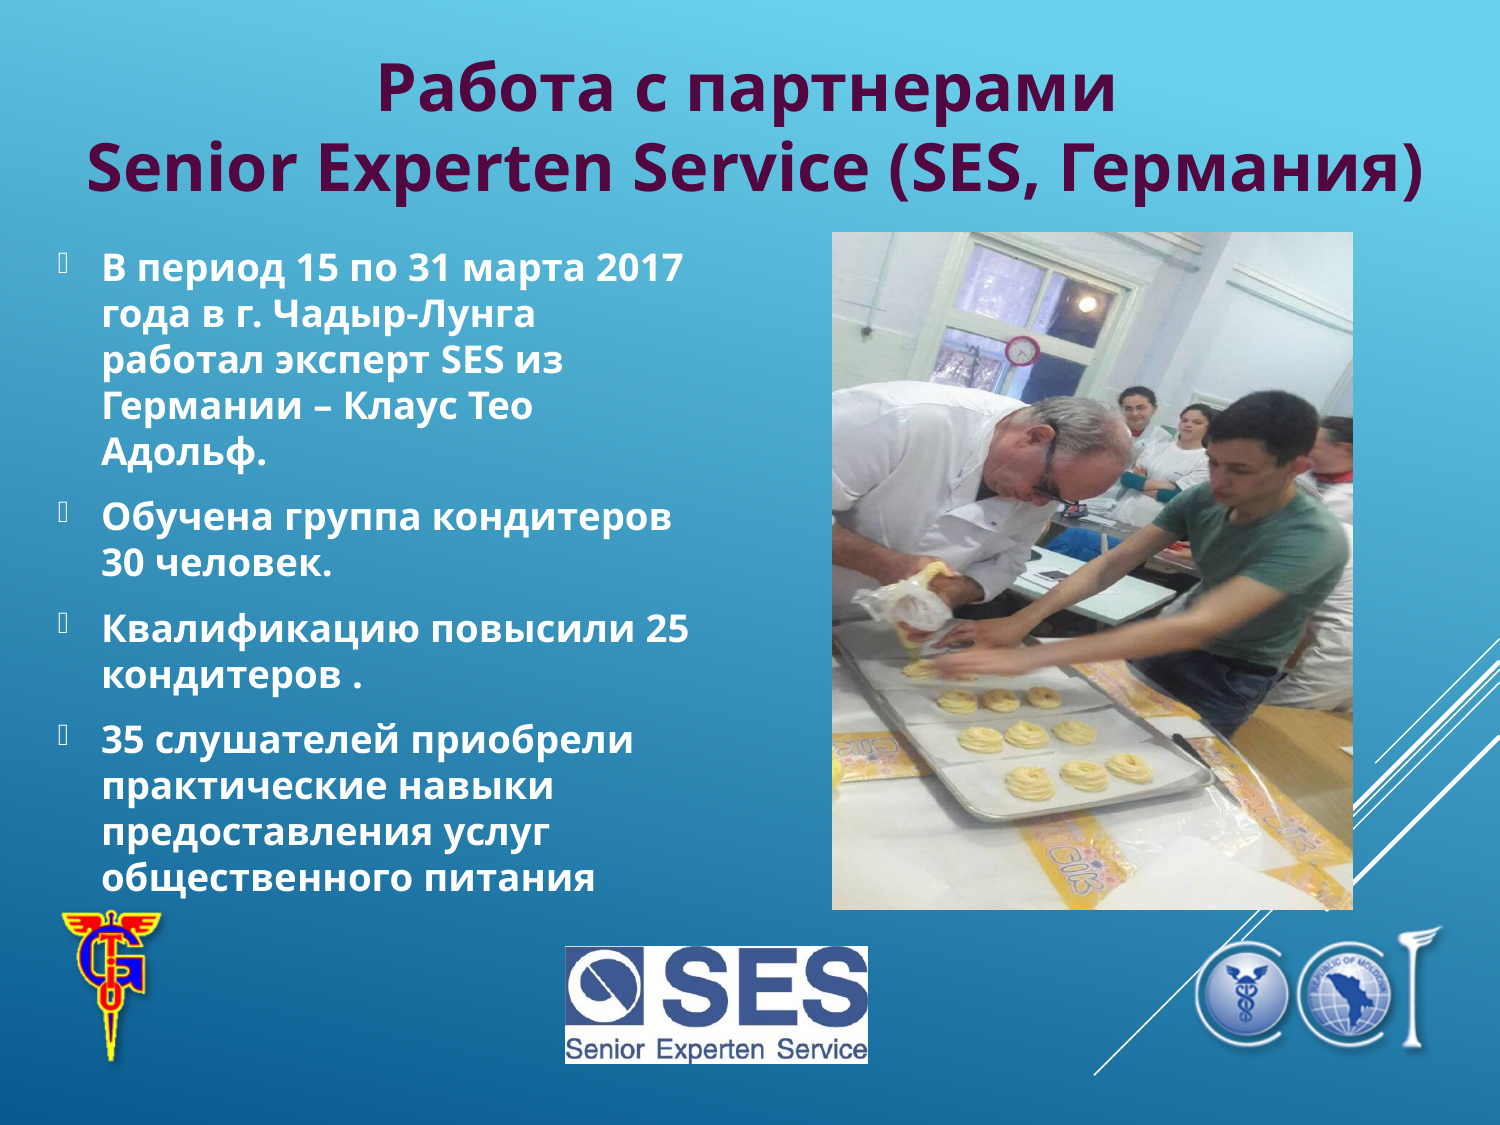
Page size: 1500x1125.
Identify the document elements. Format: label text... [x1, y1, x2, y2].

list В период 15 по 31 марта 2017 года в г. Чадыр-Лунга работал эксперт SES из Германии – Клаус Тео Адольф. Обучена группа кондитеров 30 человек. Квалификацию повысили 25 кондитеров . 35 слушателей приобрели практические навыки предоставления услуг общественного питания [42, 232, 724, 910]
picture [564, 946, 868, 1065]
picture [832, 232, 1353, 910]
picture [1189, 921, 1448, 1065]
title Работа с партнерами Senior Experten Service (SES, Германия) [42, 0, 1468, 250]
picture [60, 909, 165, 1065]
